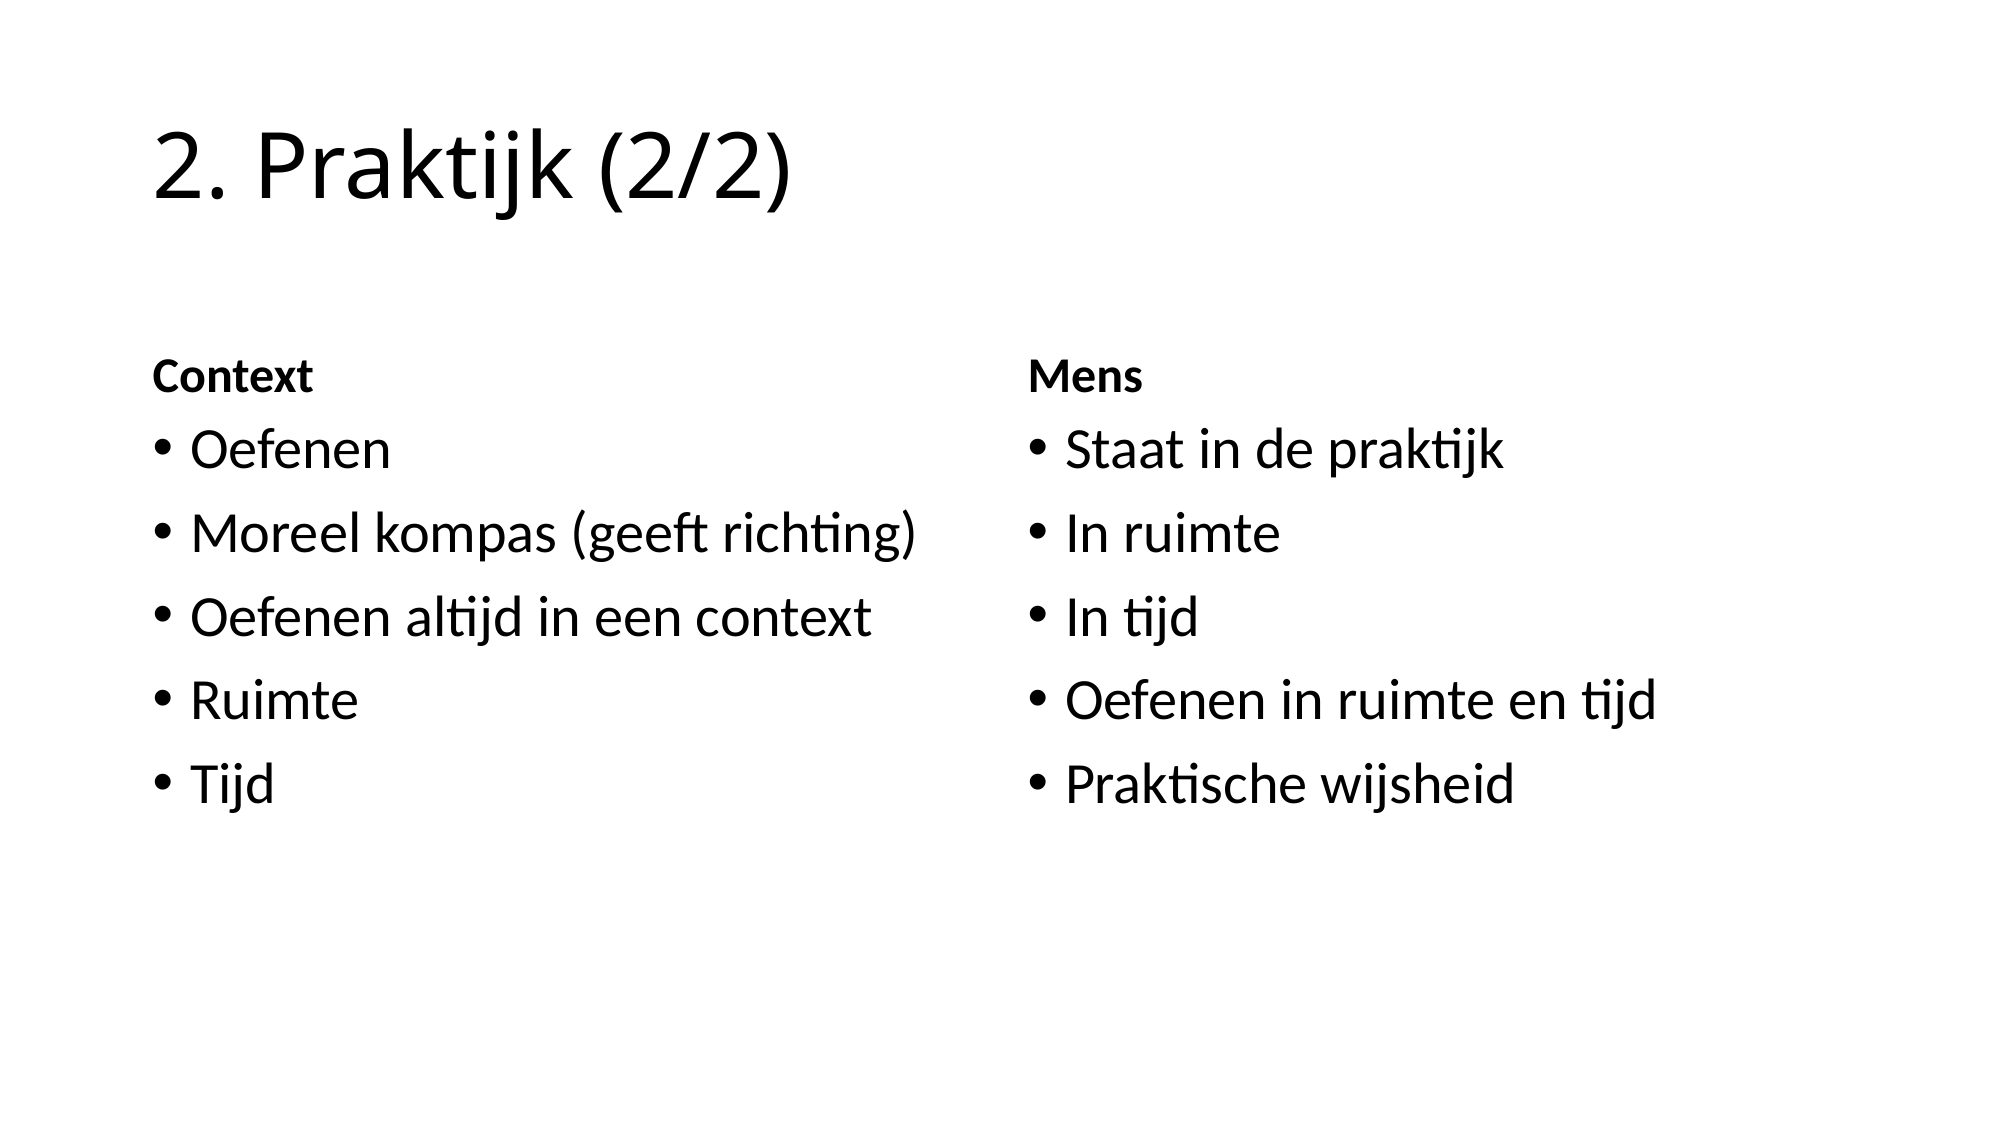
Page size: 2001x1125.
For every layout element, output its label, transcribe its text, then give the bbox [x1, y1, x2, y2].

title 2. Praktijk (2/2) [137, 59, 1863, 278]
list Staat in de praktijk In ruimte In tijd Oefenen in ruimte en tijd Praktische wijsheid [1012, 410, 1863, 1016]
list Mens [1012, 275, 1863, 410]
list Context [137, 275, 984, 410]
list Oefenen Moreel kompas (geeft richting) Oefenen altijd in een context Ruimte Tijd [137, 410, 984, 1016]
